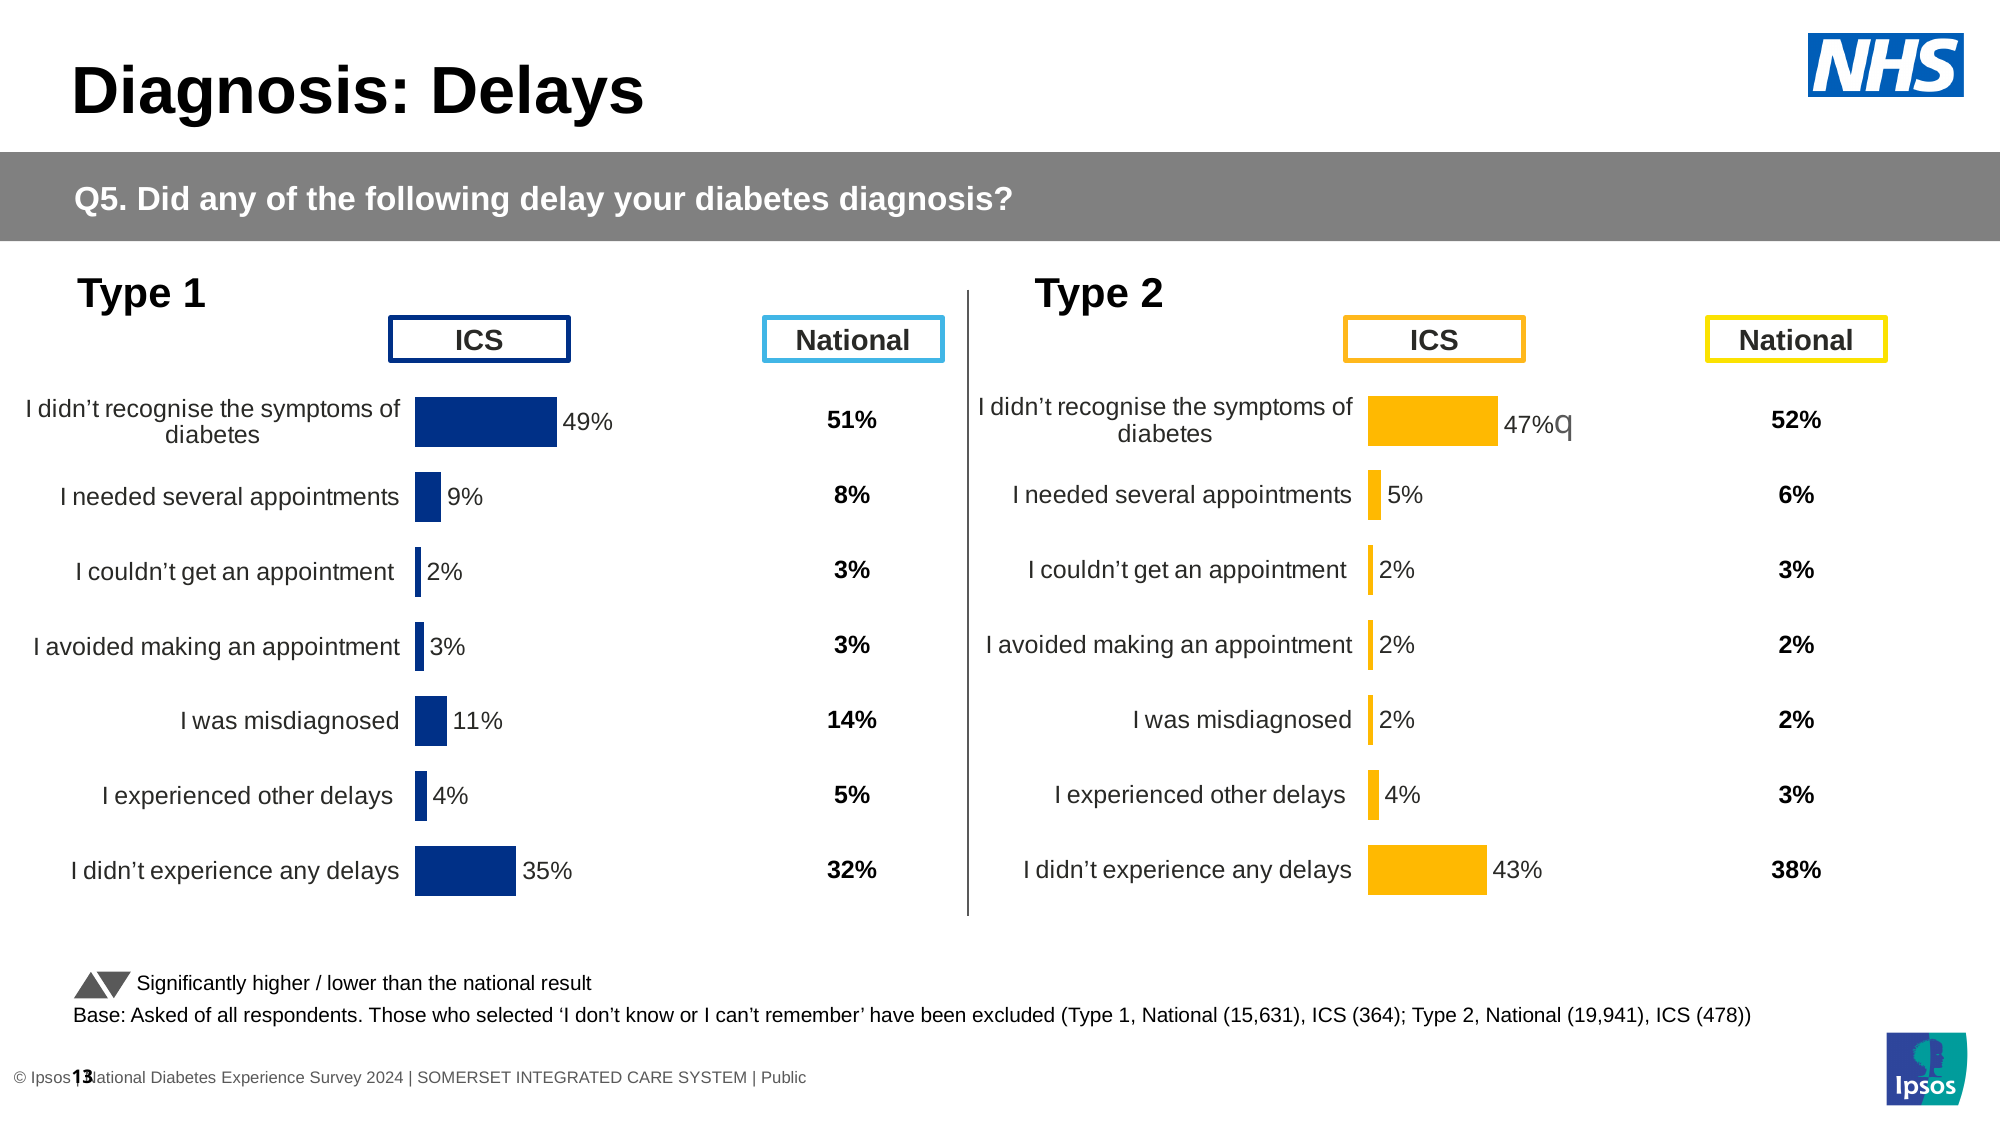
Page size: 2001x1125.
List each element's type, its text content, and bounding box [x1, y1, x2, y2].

table_header 51% [814, 382, 901, 457]
text_box National [1767, 317, 1886, 361]
table_cell 3% [814, 607, 901, 682]
table_header Significantly higher / lower than the national result [122, 966, 648, 1001]
text_box [71, 969, 110, 1000]
table_cell 8% [814, 457, 901, 532]
table_cell 2% [1767, 682, 1846, 757]
text_box Q5. Did any of the following delay your diabetes diagnosis? [0, 152, 2000, 242]
table_cell 3% [1767, 532, 1846, 607]
table_cell 6% [1767, 457, 1846, 532]
table_cell 5% [814, 757, 901, 832]
text_box [94, 970, 122, 1001]
table_cell 3% [814, 532, 901, 607]
table_cell 3% [1767, 757, 1846, 832]
picture [1807, 33, 1964, 97]
table_cell 38% [1767, 832, 1846, 907]
slide_number 13 [71, 1030, 122, 1090]
text_box Type 2 [922, 265, 1276, 316]
chart [22, 289, 814, 966]
table_cell 2% [1767, 607, 1846, 682]
chart [975, 288, 1767, 964]
text_box Type 1 [0, 265, 319, 316]
text_box Base: Asked of all respondents. Those who selected ‘I don’t know or I can’t remember’ have been excluded (Type 1, National (15,631), ICS (364); Type 2, National (19,941), ICS (478)) [73, 1001, 1886, 1027]
table_cell 32% [814, 832, 901, 907]
table_header 52% [1767, 382, 1846, 457]
picture [1886, 1032, 1968, 1106]
title Diagnosis: Delays [71, 32, 1809, 124]
text_box National [814, 317, 943, 361]
table_cell 14% [814, 682, 901, 757]
